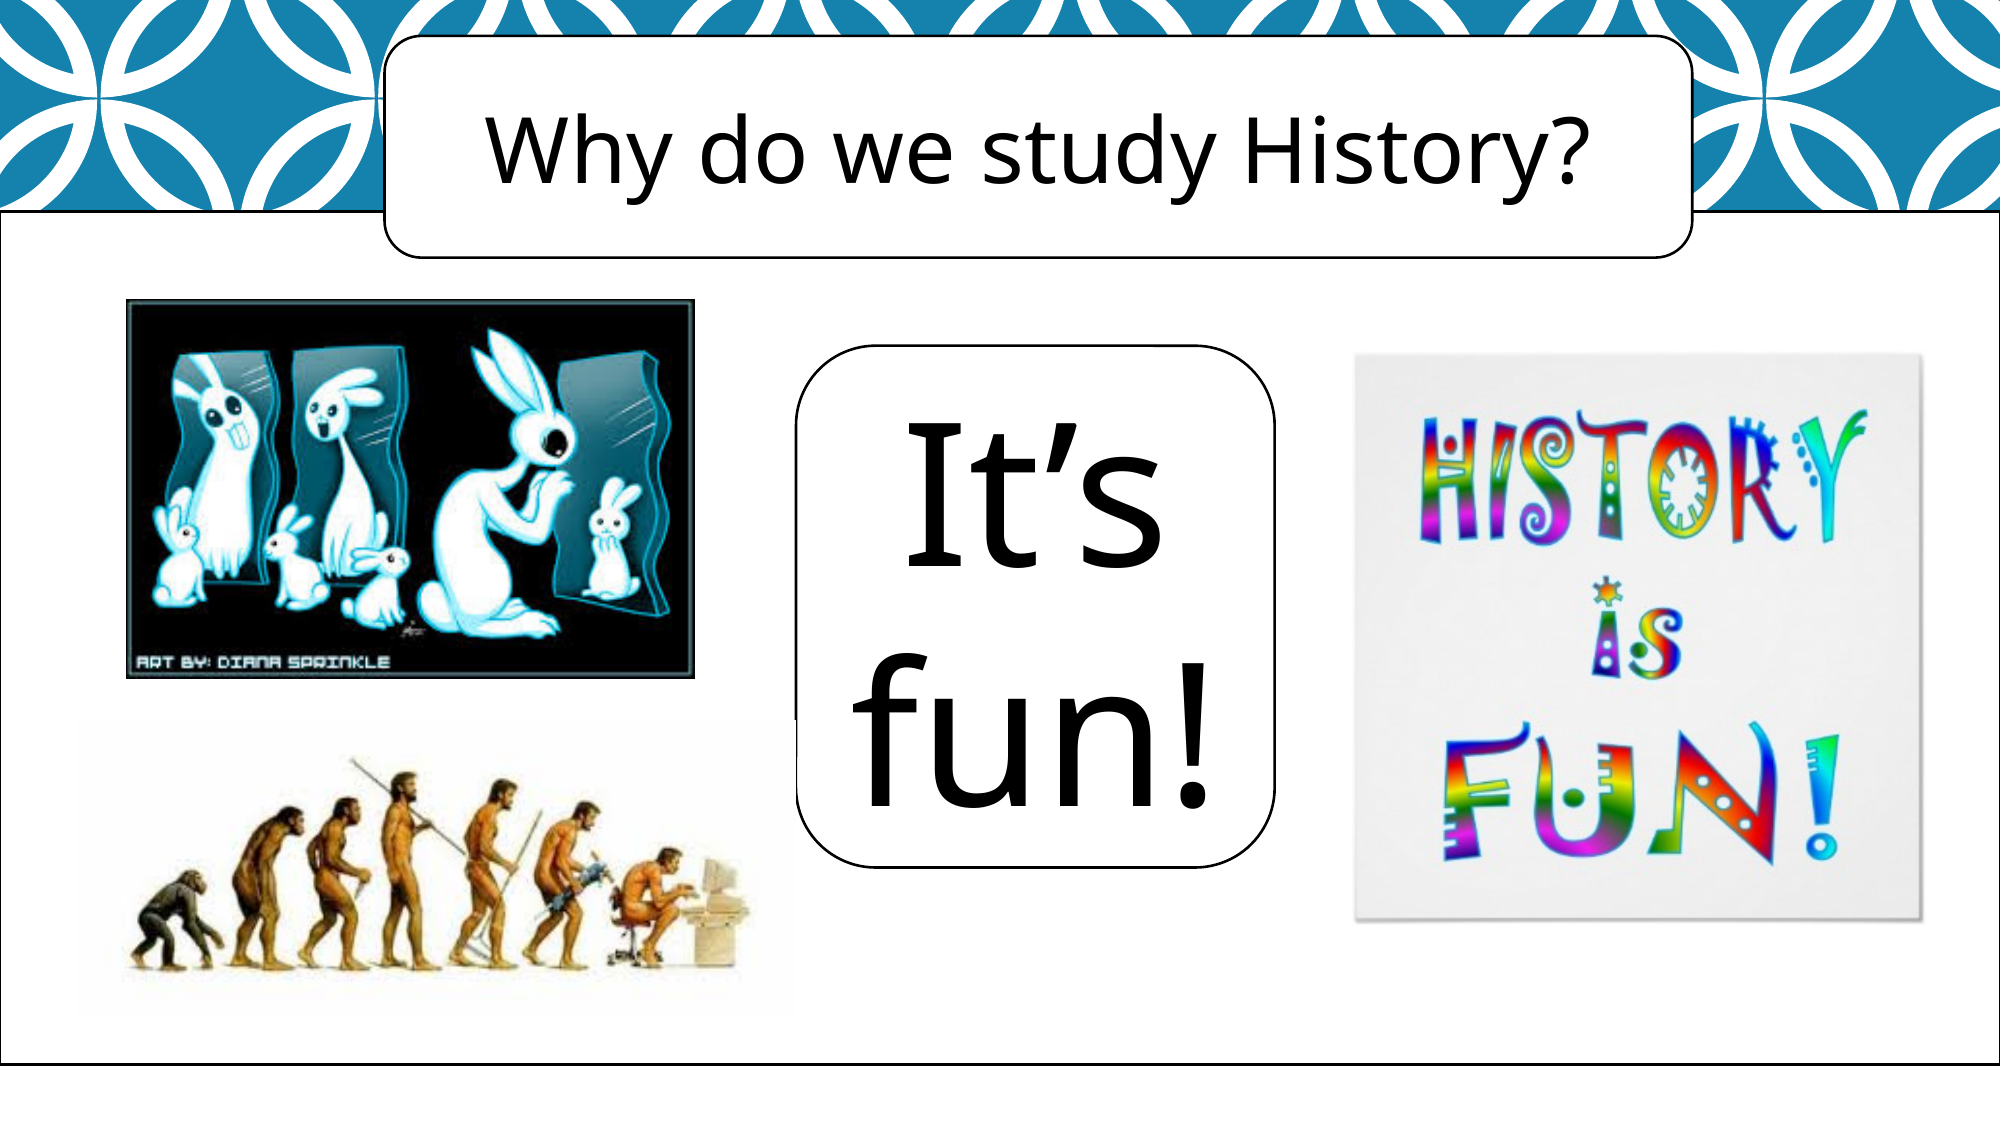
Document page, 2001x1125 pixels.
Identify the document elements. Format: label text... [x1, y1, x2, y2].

text_box [617, 0, 1243, 325]
text_box Why do we study History? [1243, 34, 1694, 259]
text_box [0, 210, 2000, 1066]
picture [125, 299, 695, 679]
text_box It’s fun! [794, 344, 1276, 869]
picture [1325, 325, 1952, 951]
text_box Why do we study History? [383, 34, 617, 259]
picture [76, 720, 797, 1015]
